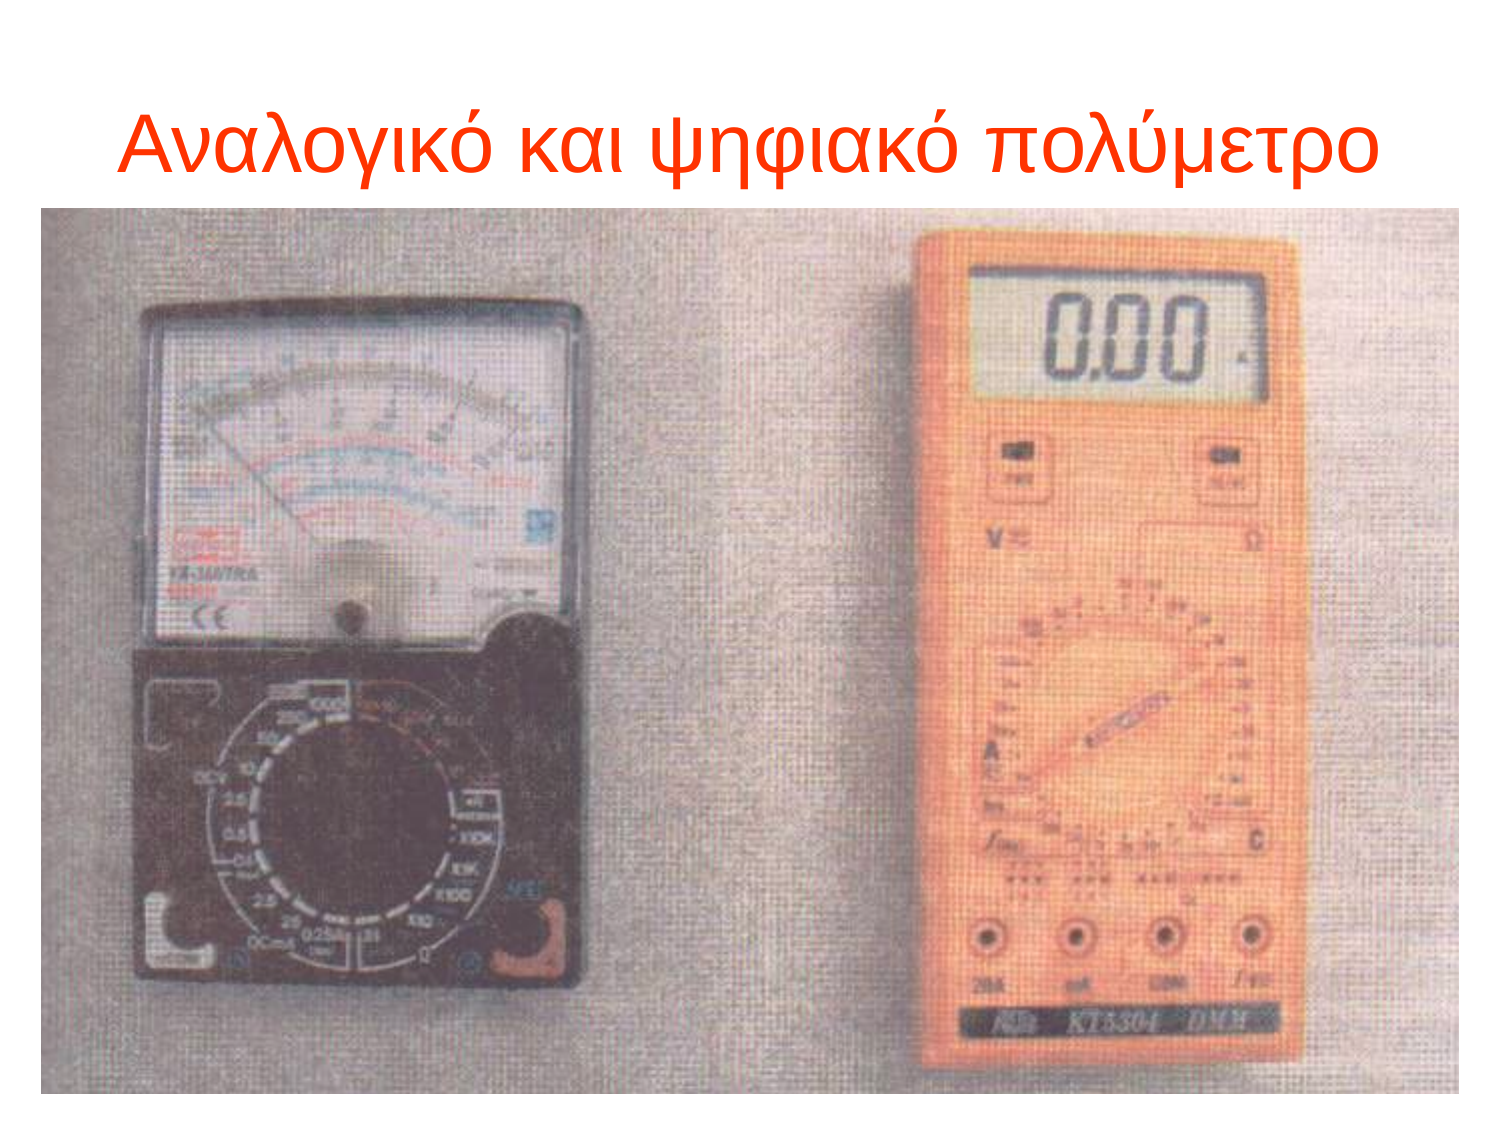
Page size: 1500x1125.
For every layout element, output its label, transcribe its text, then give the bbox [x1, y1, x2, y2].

title Αναλογικό και ψηφιακό πολύμετρο [75, 45, 1425, 207]
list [41, 207, 1459, 1094]
